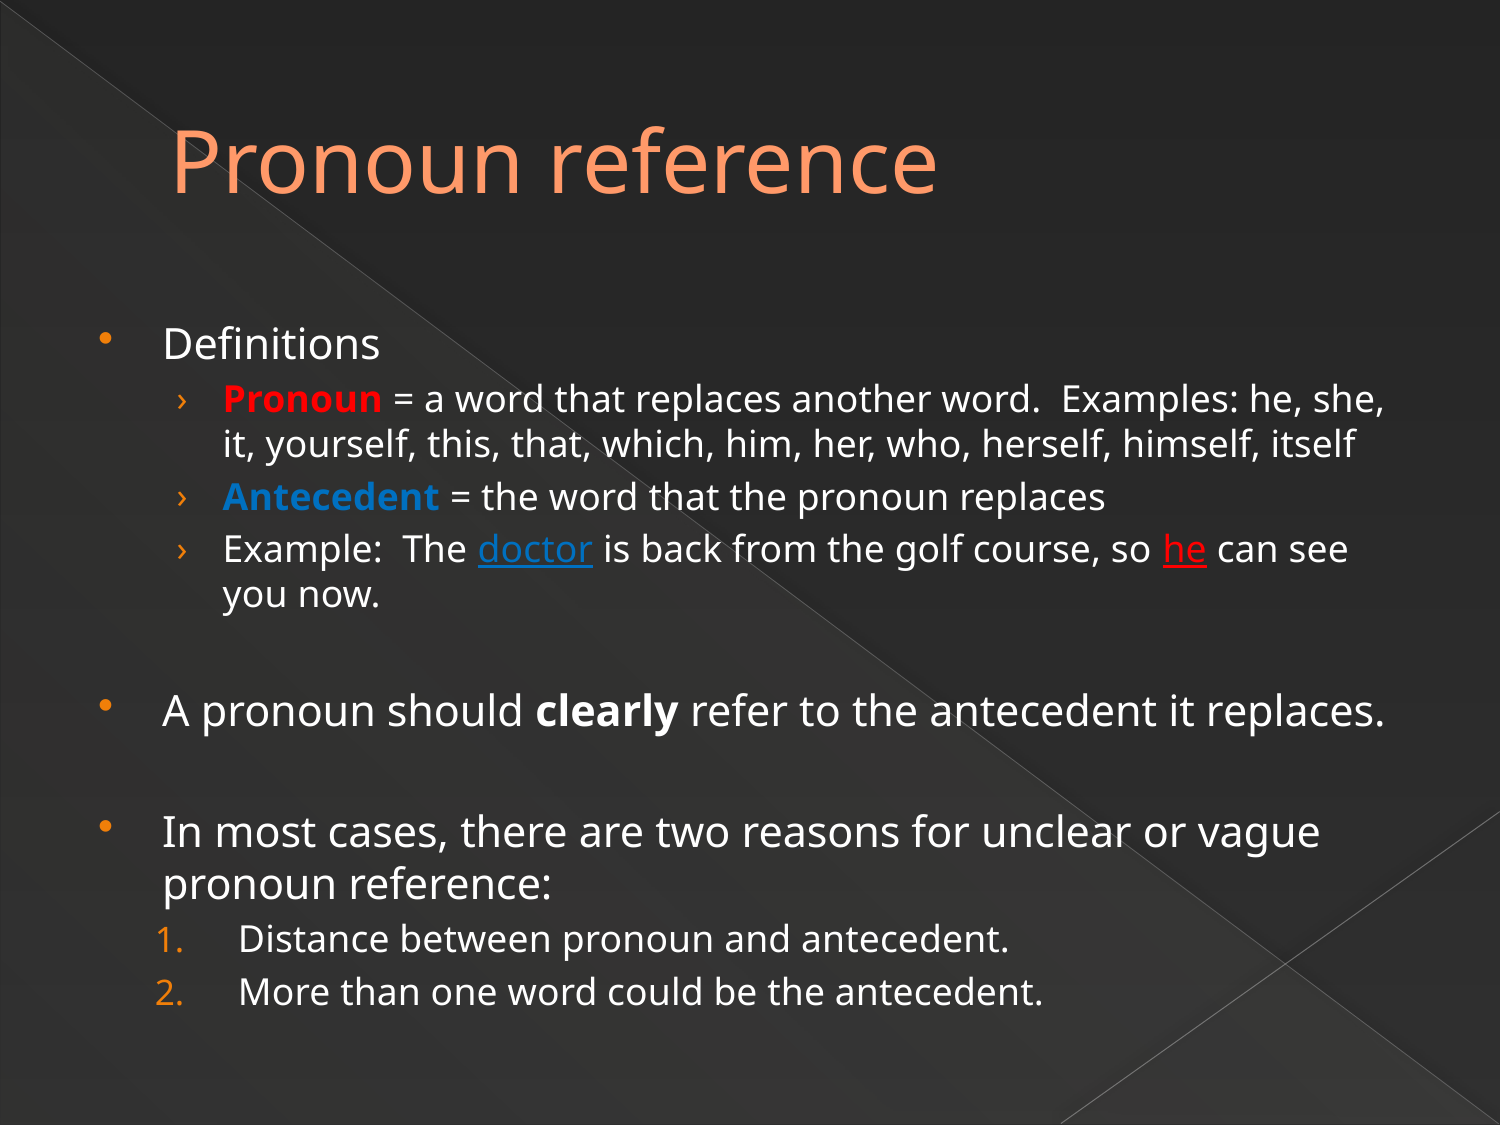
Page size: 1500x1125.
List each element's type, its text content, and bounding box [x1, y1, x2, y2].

title Pronoun reference [75, 43, 1425, 274]
list Definitions Pronoun = a word that replaces another word. Examples: he, she, it, yourself, this, that, which, him, her, who, herself, himself, itself Antecedent = the word that the pronoun replaces Example: The doctor is back from the golf course, so he can see you now. A pronoun should clearly refer to the antecedent it replaces. In most cases, there are two reasons for unclear or vague pronoun reference: Distance between pronoun and antecedent. More than one word could be the antecedent. [75, 308, 1425, 1059]
